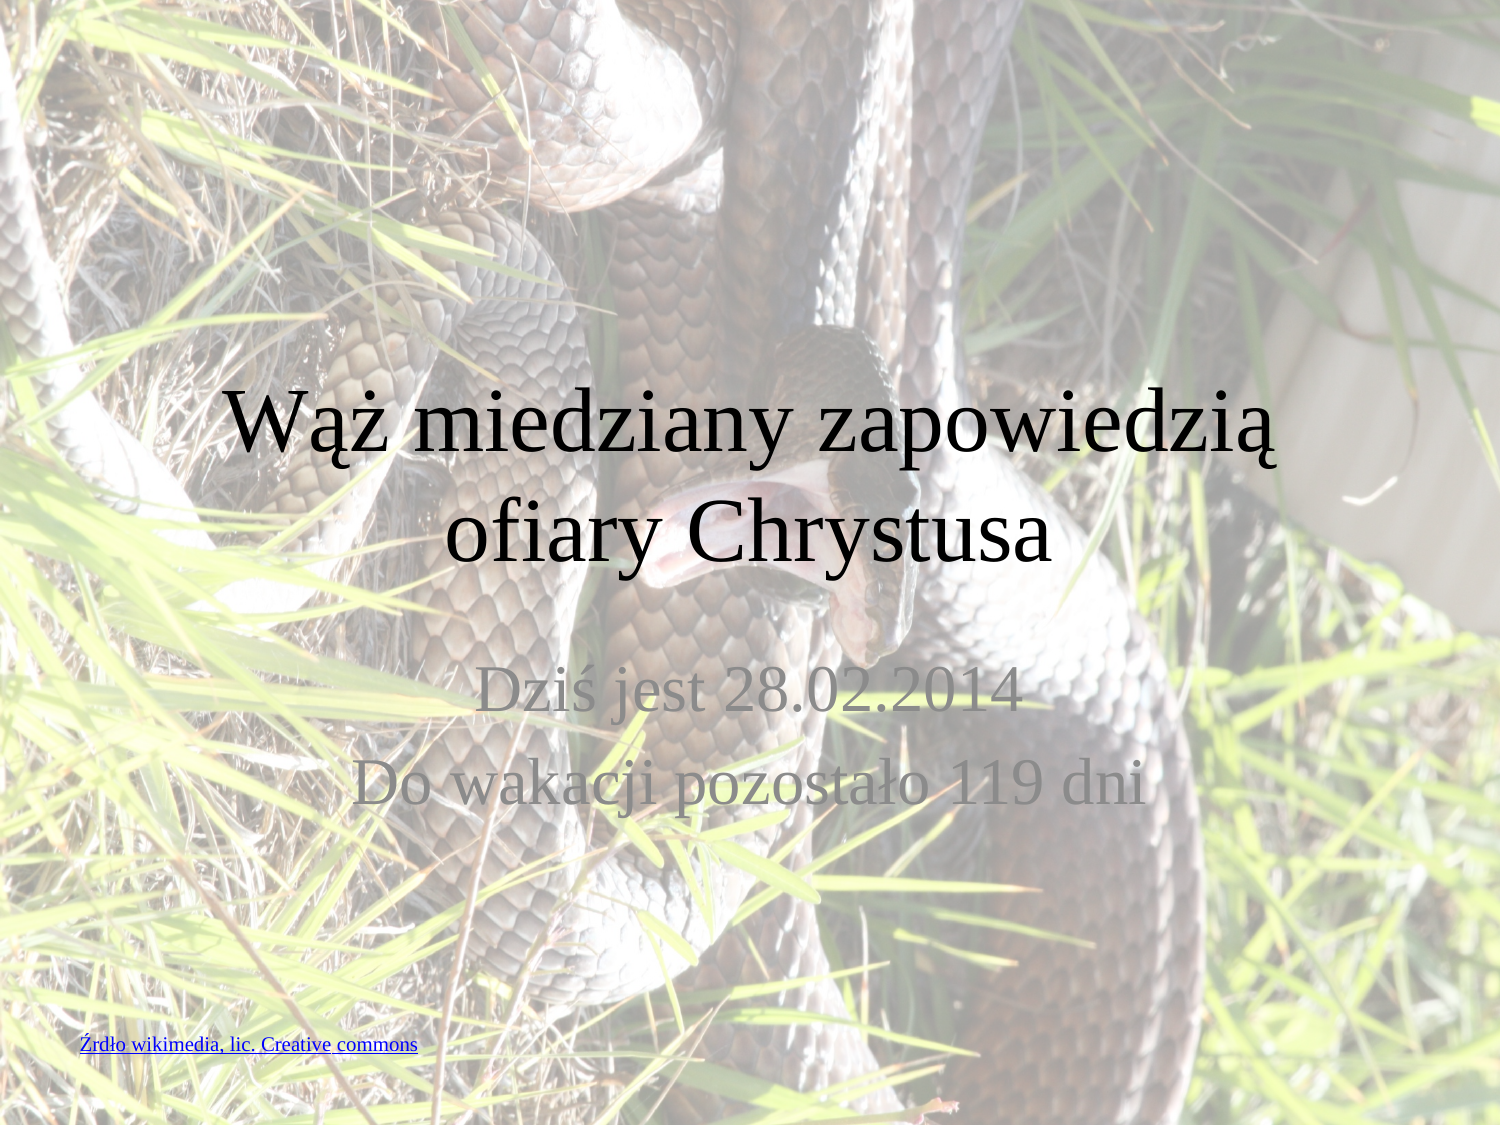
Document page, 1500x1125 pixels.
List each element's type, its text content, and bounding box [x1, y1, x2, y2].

subtitle Dziś jest 28.02.2014 Do wakacji pozostało 119 dni [225, 637, 1275, 925]
text_box Źrdło wikimedia, lic. Creative commons [64, 1023, 479, 1063]
title Wąż miedziany zapowiedzią ofiary Chrystusa [112, 349, 1388, 591]
